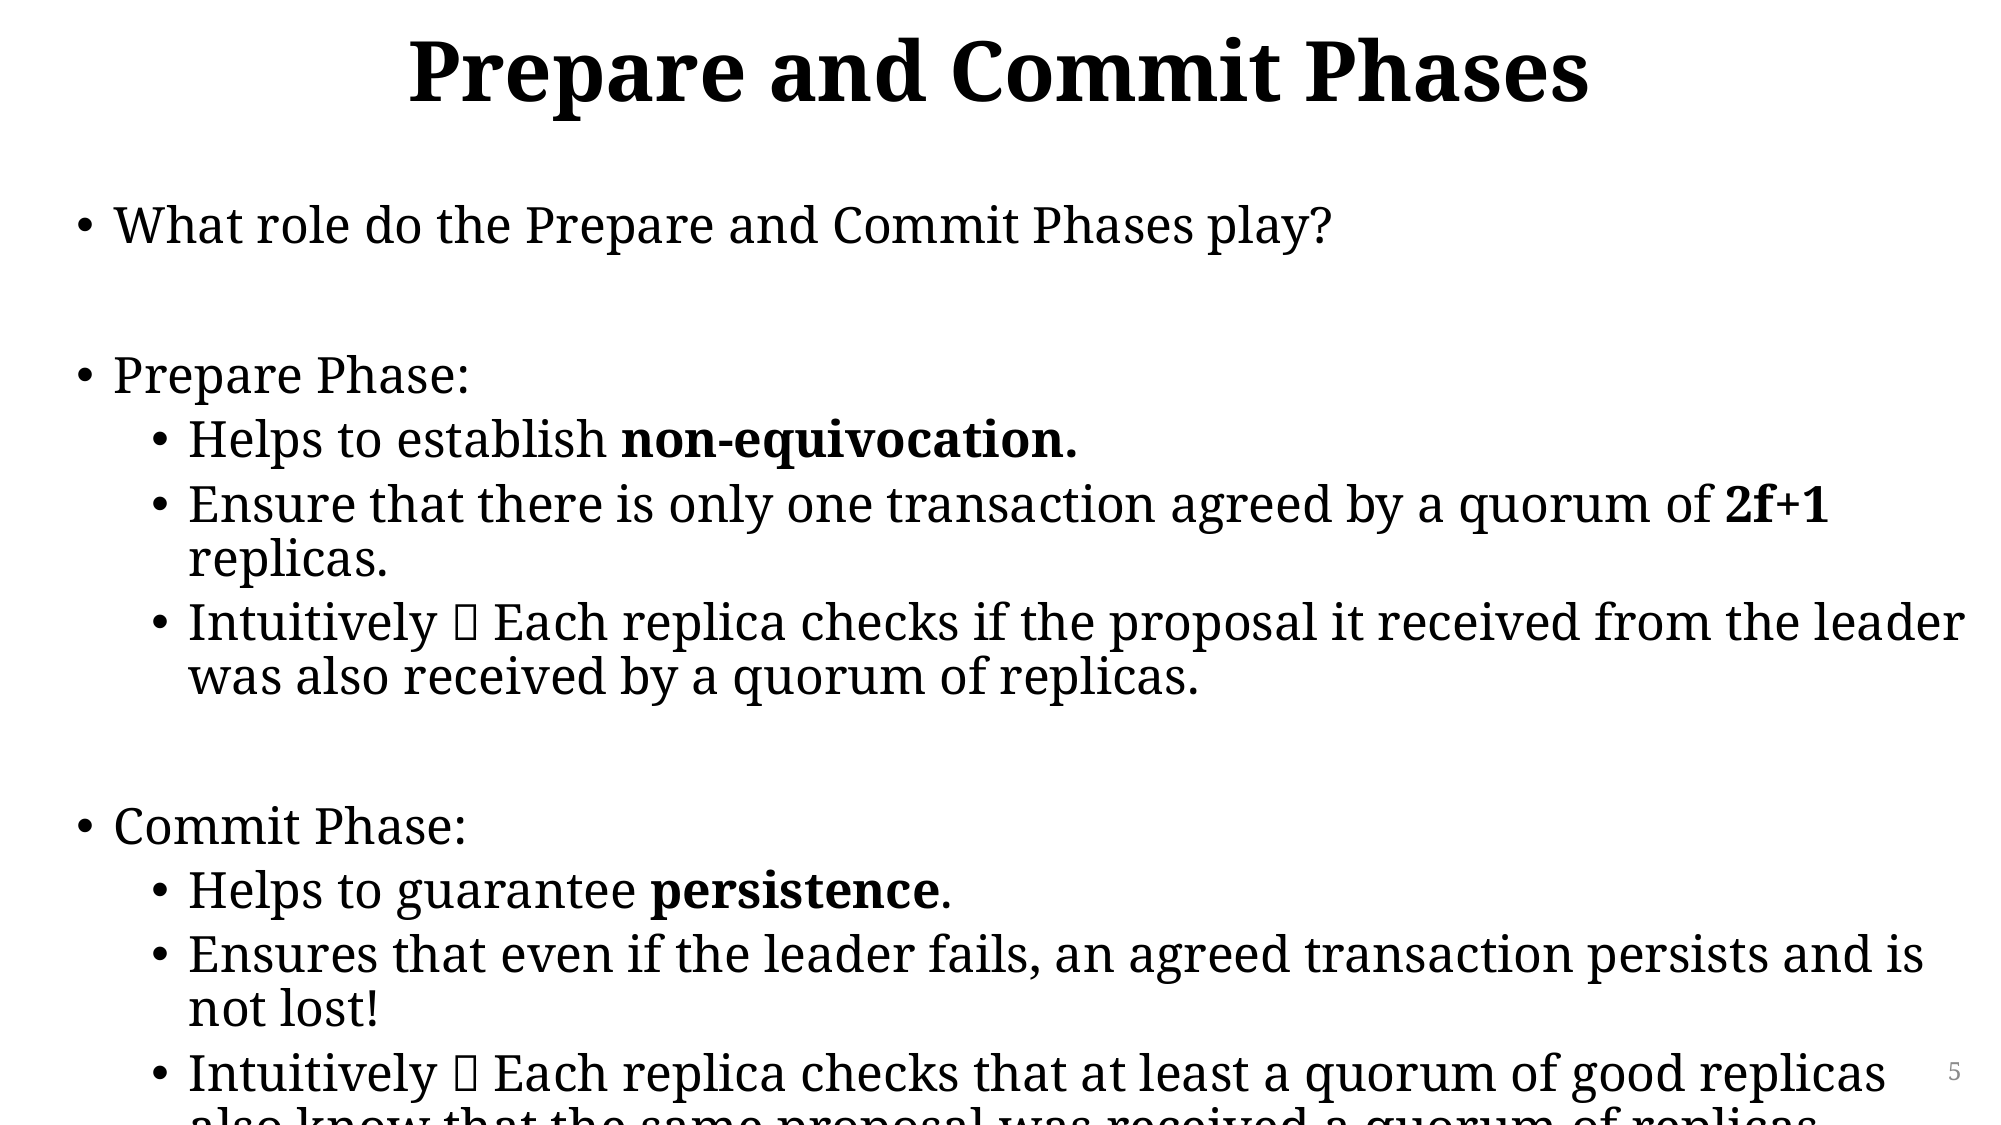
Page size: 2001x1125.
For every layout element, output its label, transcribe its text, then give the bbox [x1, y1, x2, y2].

title Prepare and Commit Phases [137, 0, 1863, 149]
list What role do the Prepare and Commit Phases play? Prepare Phase: Helps to establish non-equivocation. Ensure that there is only one transaction agreed by a quorum of 2f+1 replicas. Intuitively  Each replica checks if the proposal it received from the leader was also received by a quorum of replicas. Commit Phase: Helps to guarantee persistence. Ensures that even if the leader fails, an agreed transaction persists and is not lost! Intuitively  Each replica checks that at least a quorum of good replicas also know that the same proposal was received a quorum of replicas. [61, 193, 2000, 1103]
